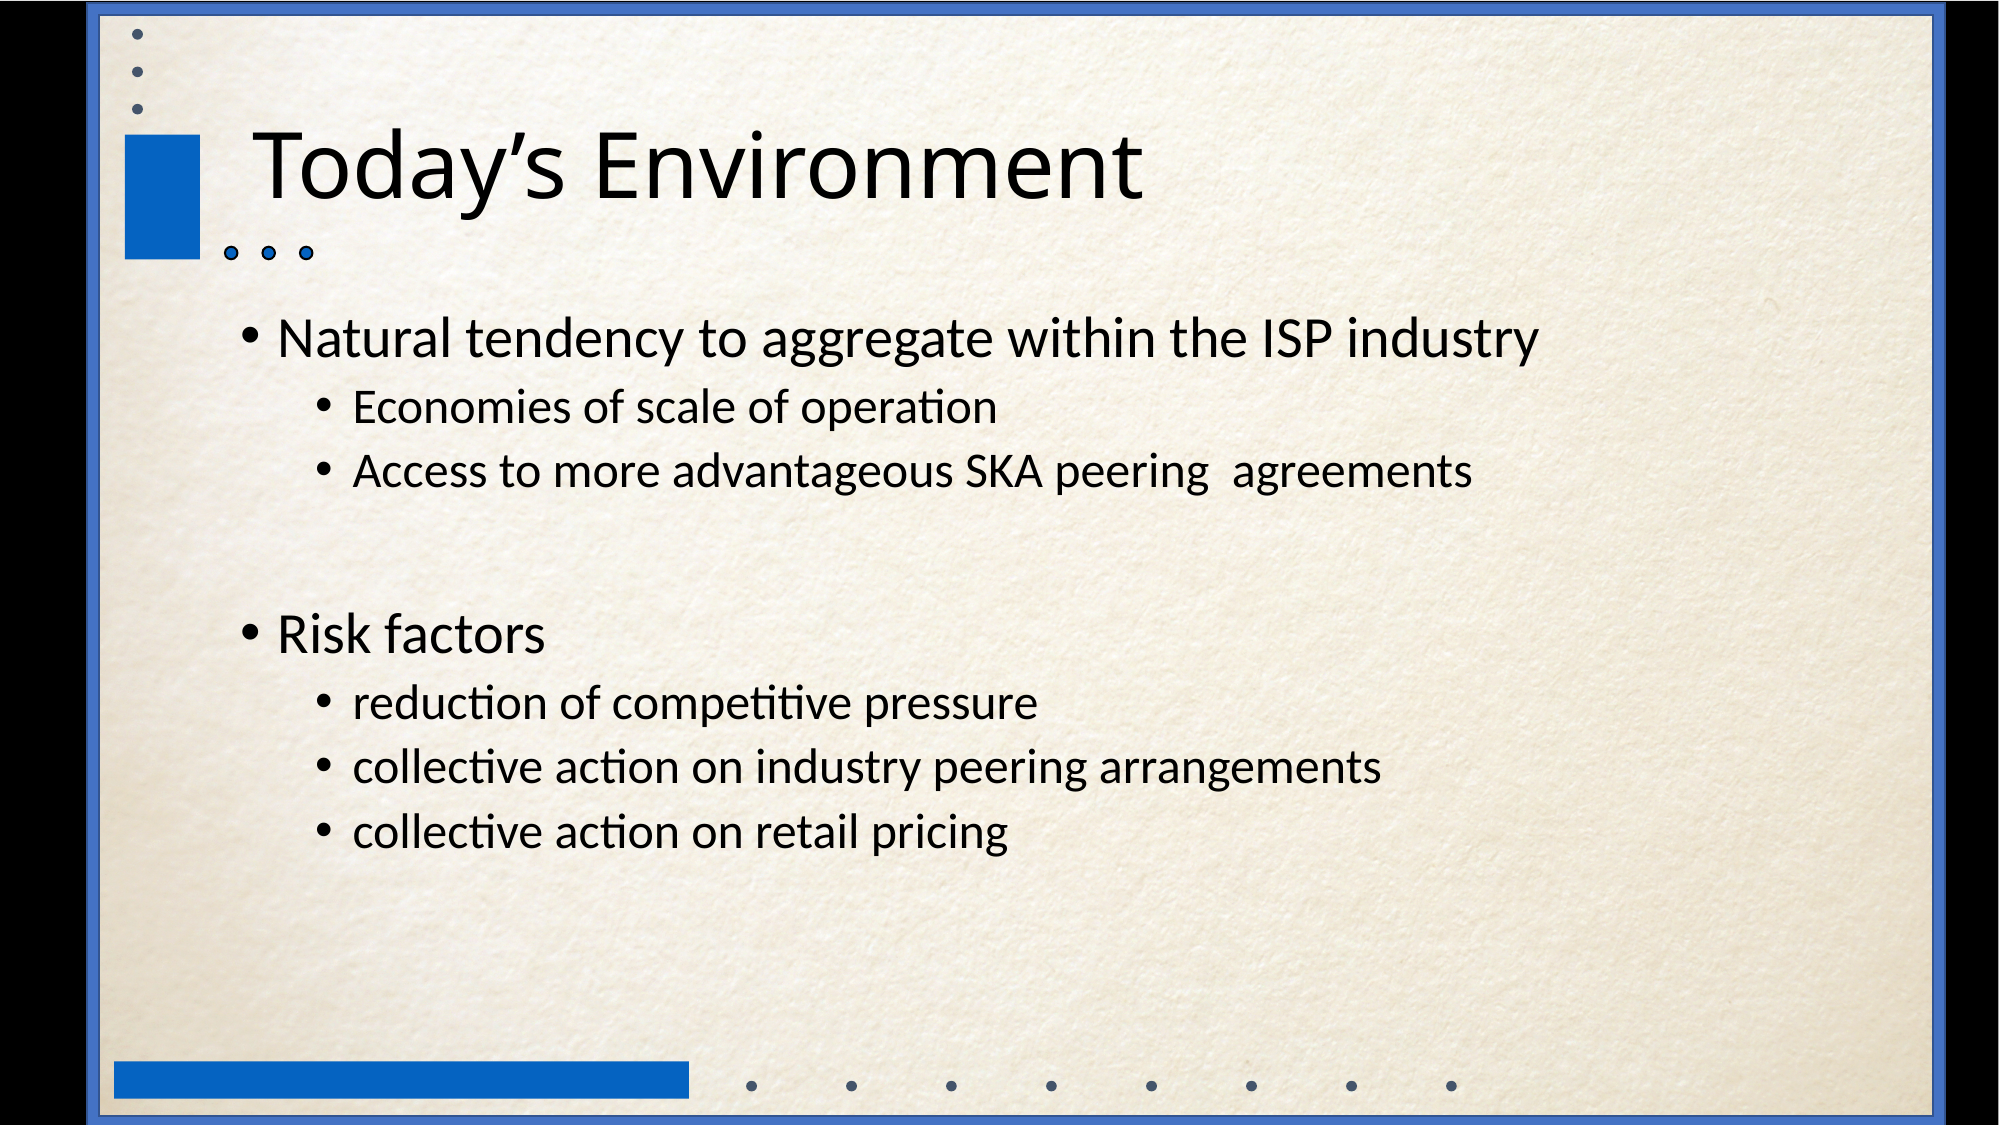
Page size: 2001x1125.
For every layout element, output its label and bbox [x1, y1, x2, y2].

text_box [0, 0, 1999, 1125]
text_box [746, 1080, 1457, 1092]
